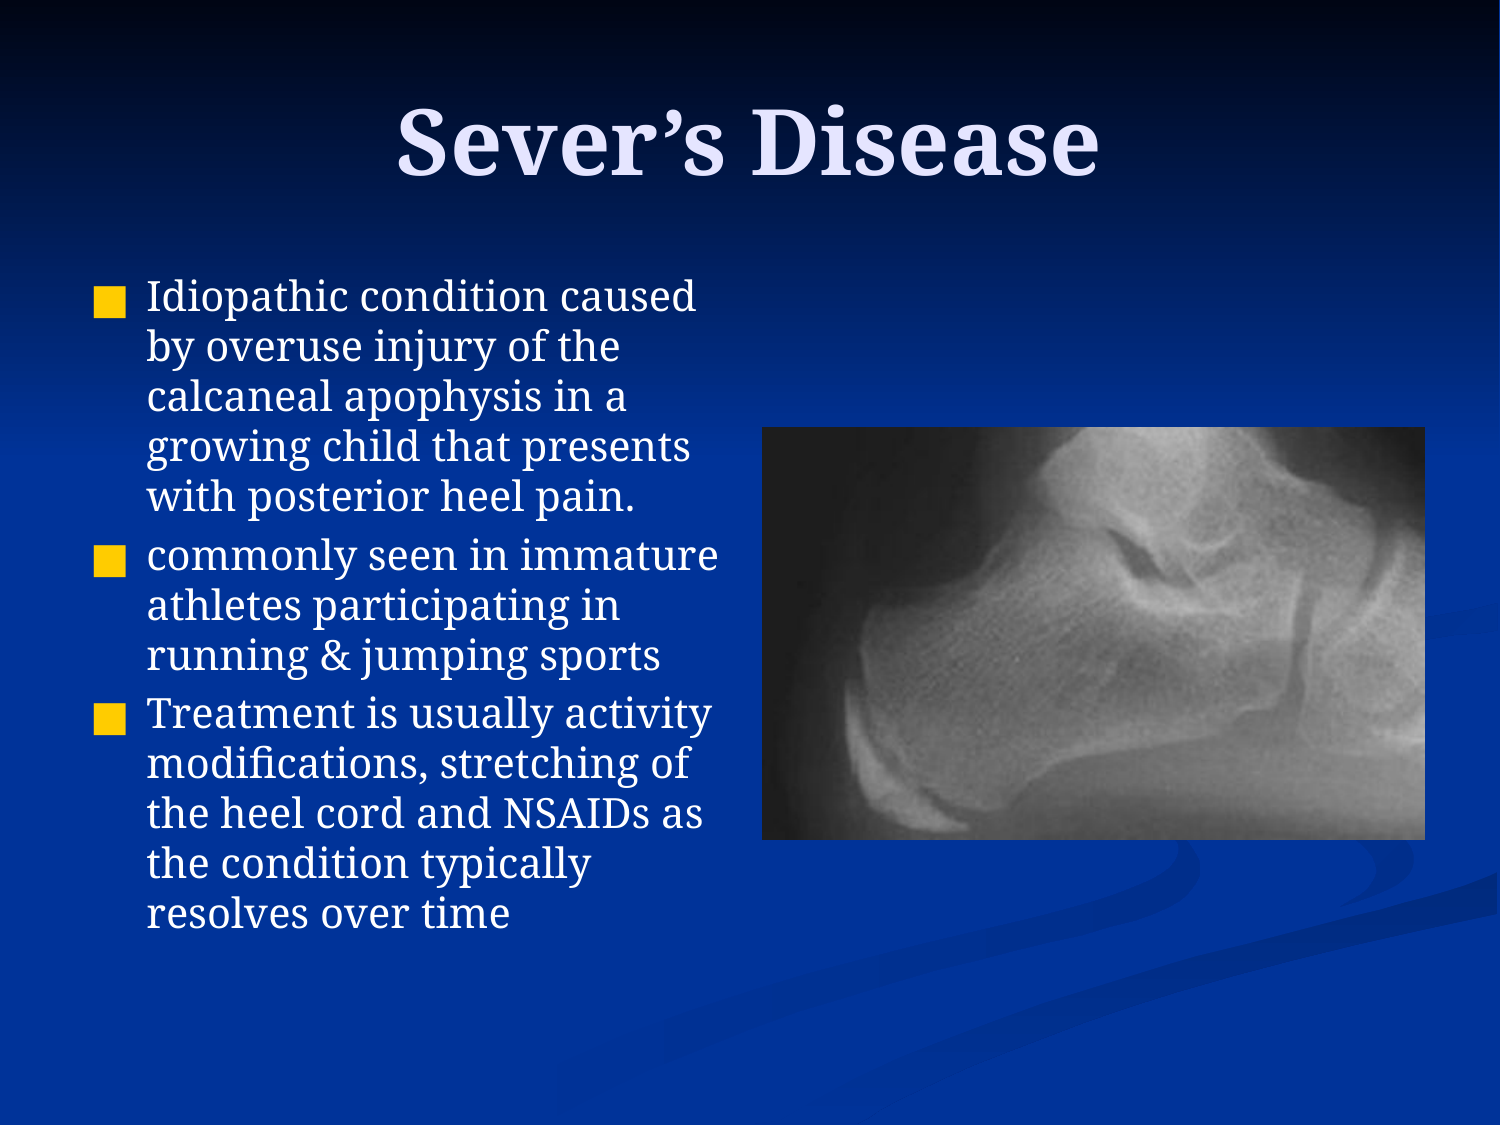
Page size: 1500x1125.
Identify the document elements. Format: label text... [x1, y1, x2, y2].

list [762, 427, 1426, 841]
list Idiopathic condition caused by overuse injury of the calcaneal apophysis in a growing child that presents with posterior heel pain. commonly seen in immature athletes participating in running & jumping sports Treatment is usually activity modifications, stretching of the heel cord and NSAIDs as the condition typically resolves over time [75, 262, 738, 1005]
title Sever’s Disease [75, 45, 1425, 233]
